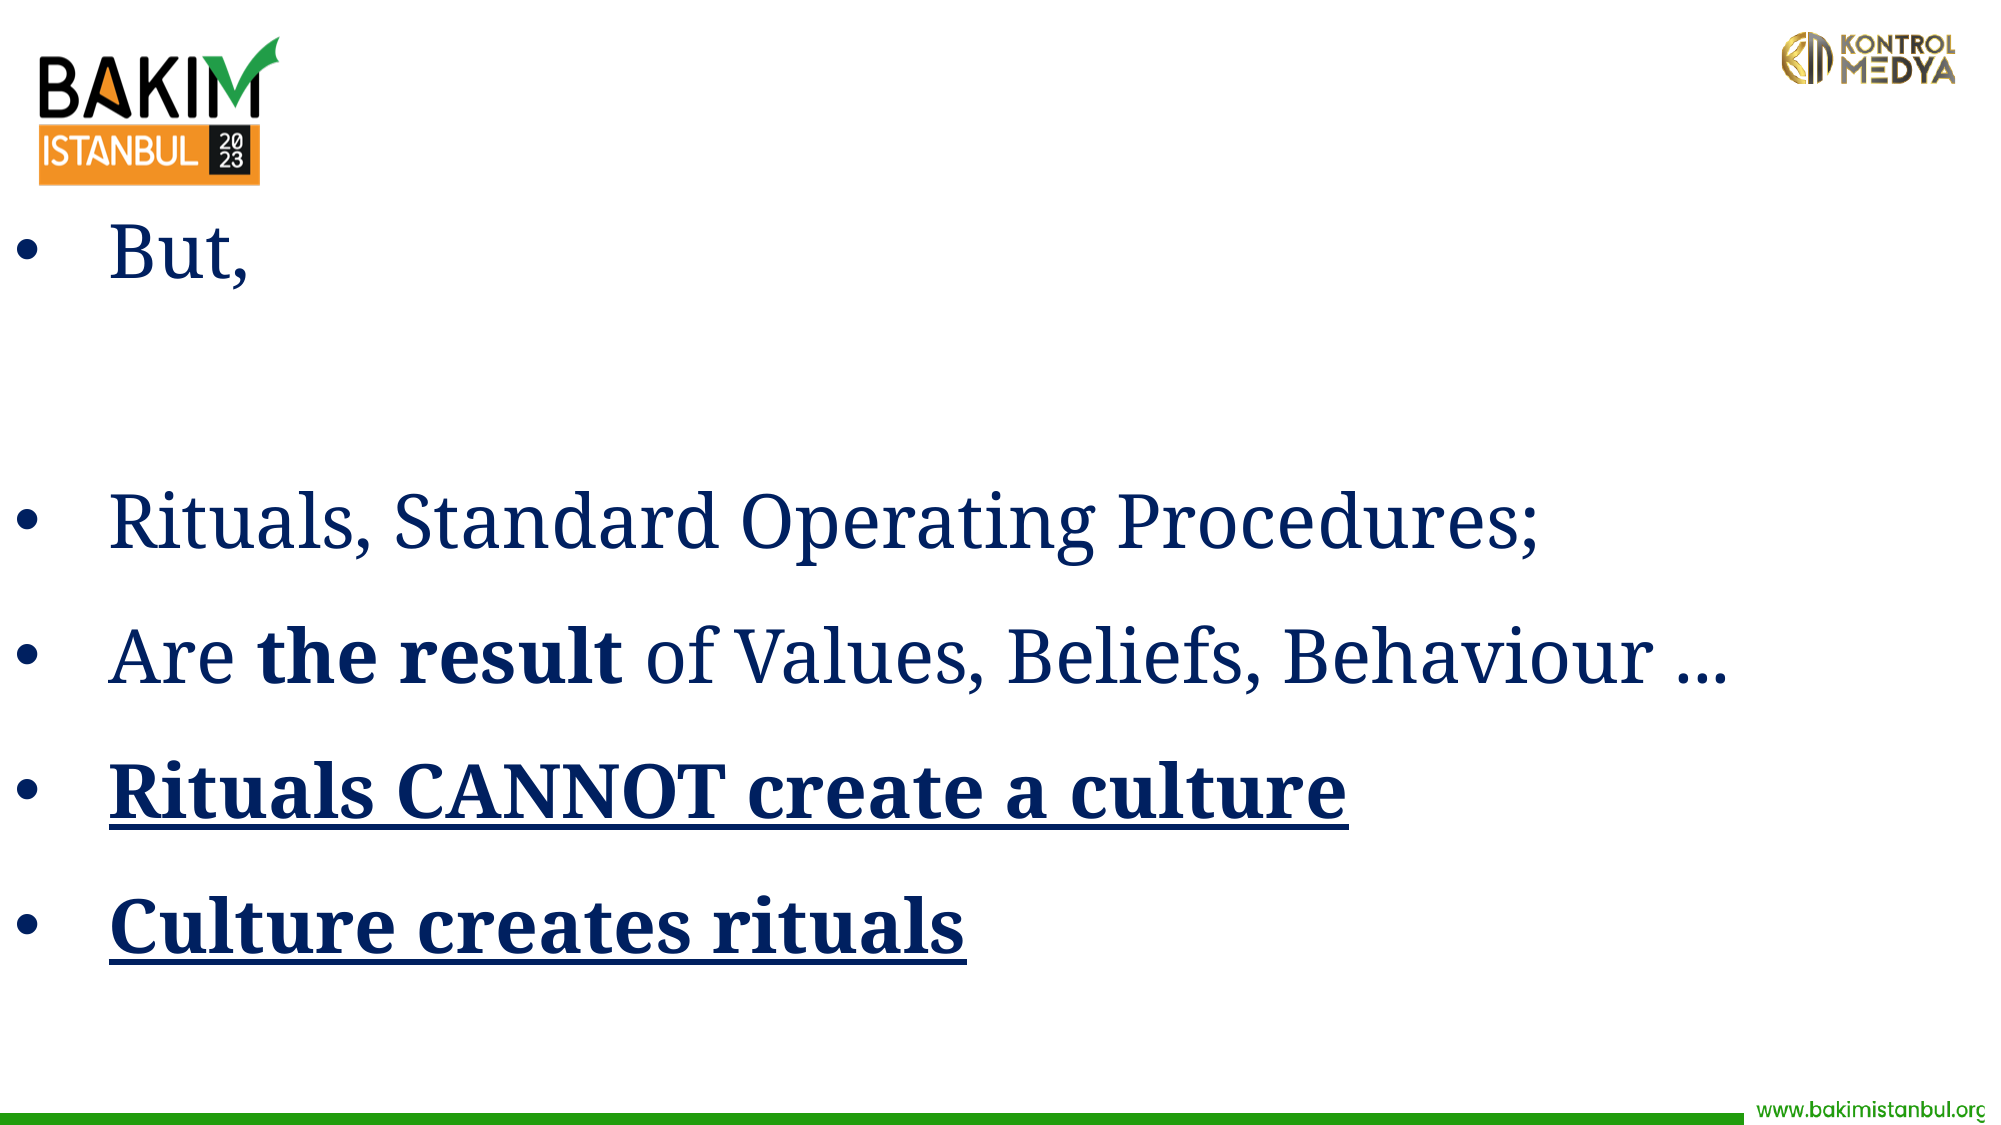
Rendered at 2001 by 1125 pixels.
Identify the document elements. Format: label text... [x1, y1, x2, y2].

picture [1781, 32, 1956, 84]
picture [0, 1100, 1985, 1125]
text_box But, Rituals, Standard Operating Procedures; Are the result of Values, Beliefs, Behaviour ... Rituals CANNOT create a culture Culture creates rituals [0, 101, 2000, 976]
picture [0, 0, 304, 337]
